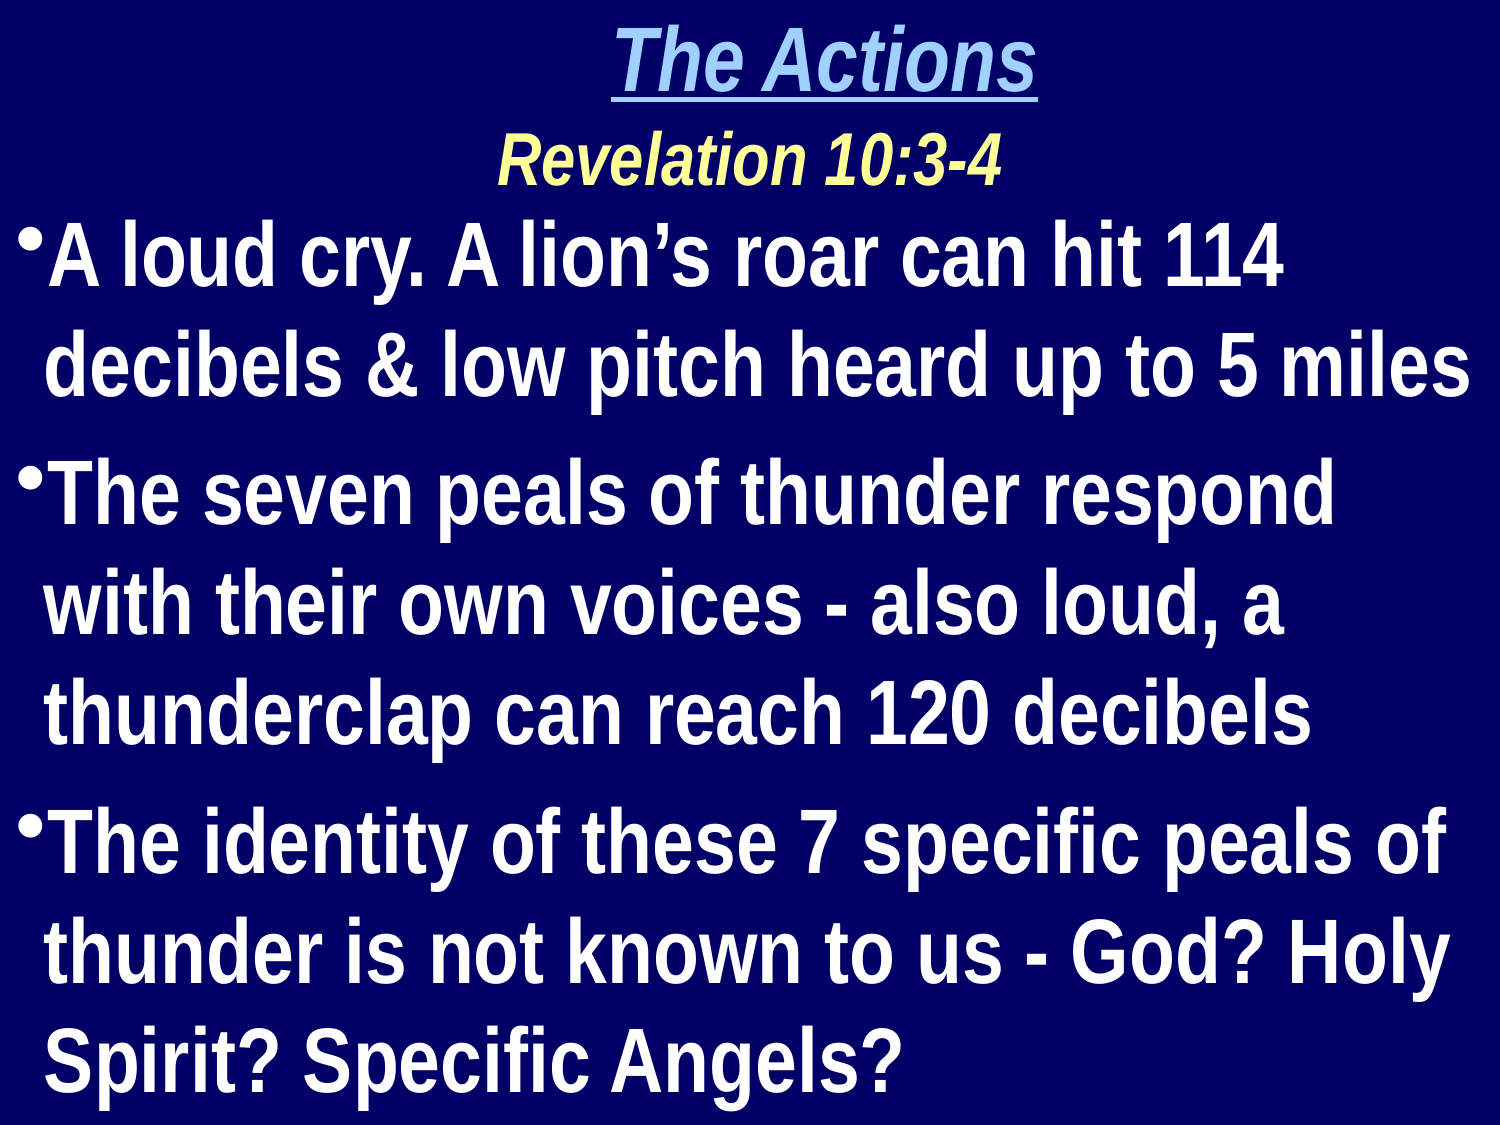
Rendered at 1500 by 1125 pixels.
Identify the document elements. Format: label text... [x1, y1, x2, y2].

title The Actions Revelation 10:3-4 [0, 0, 1500, 187]
list A loud cry. A lion’s roar can hit 114 decibels & low pitch heard up to 5 miles The seven peals of thunder respond with their own voices - also loud, a thunderclap can reach 120 decibels The identity of these 7 specific peals of thunder is not known to us - God? Holy Spirit? Specific Angels? [0, 187, 1500, 1125]
